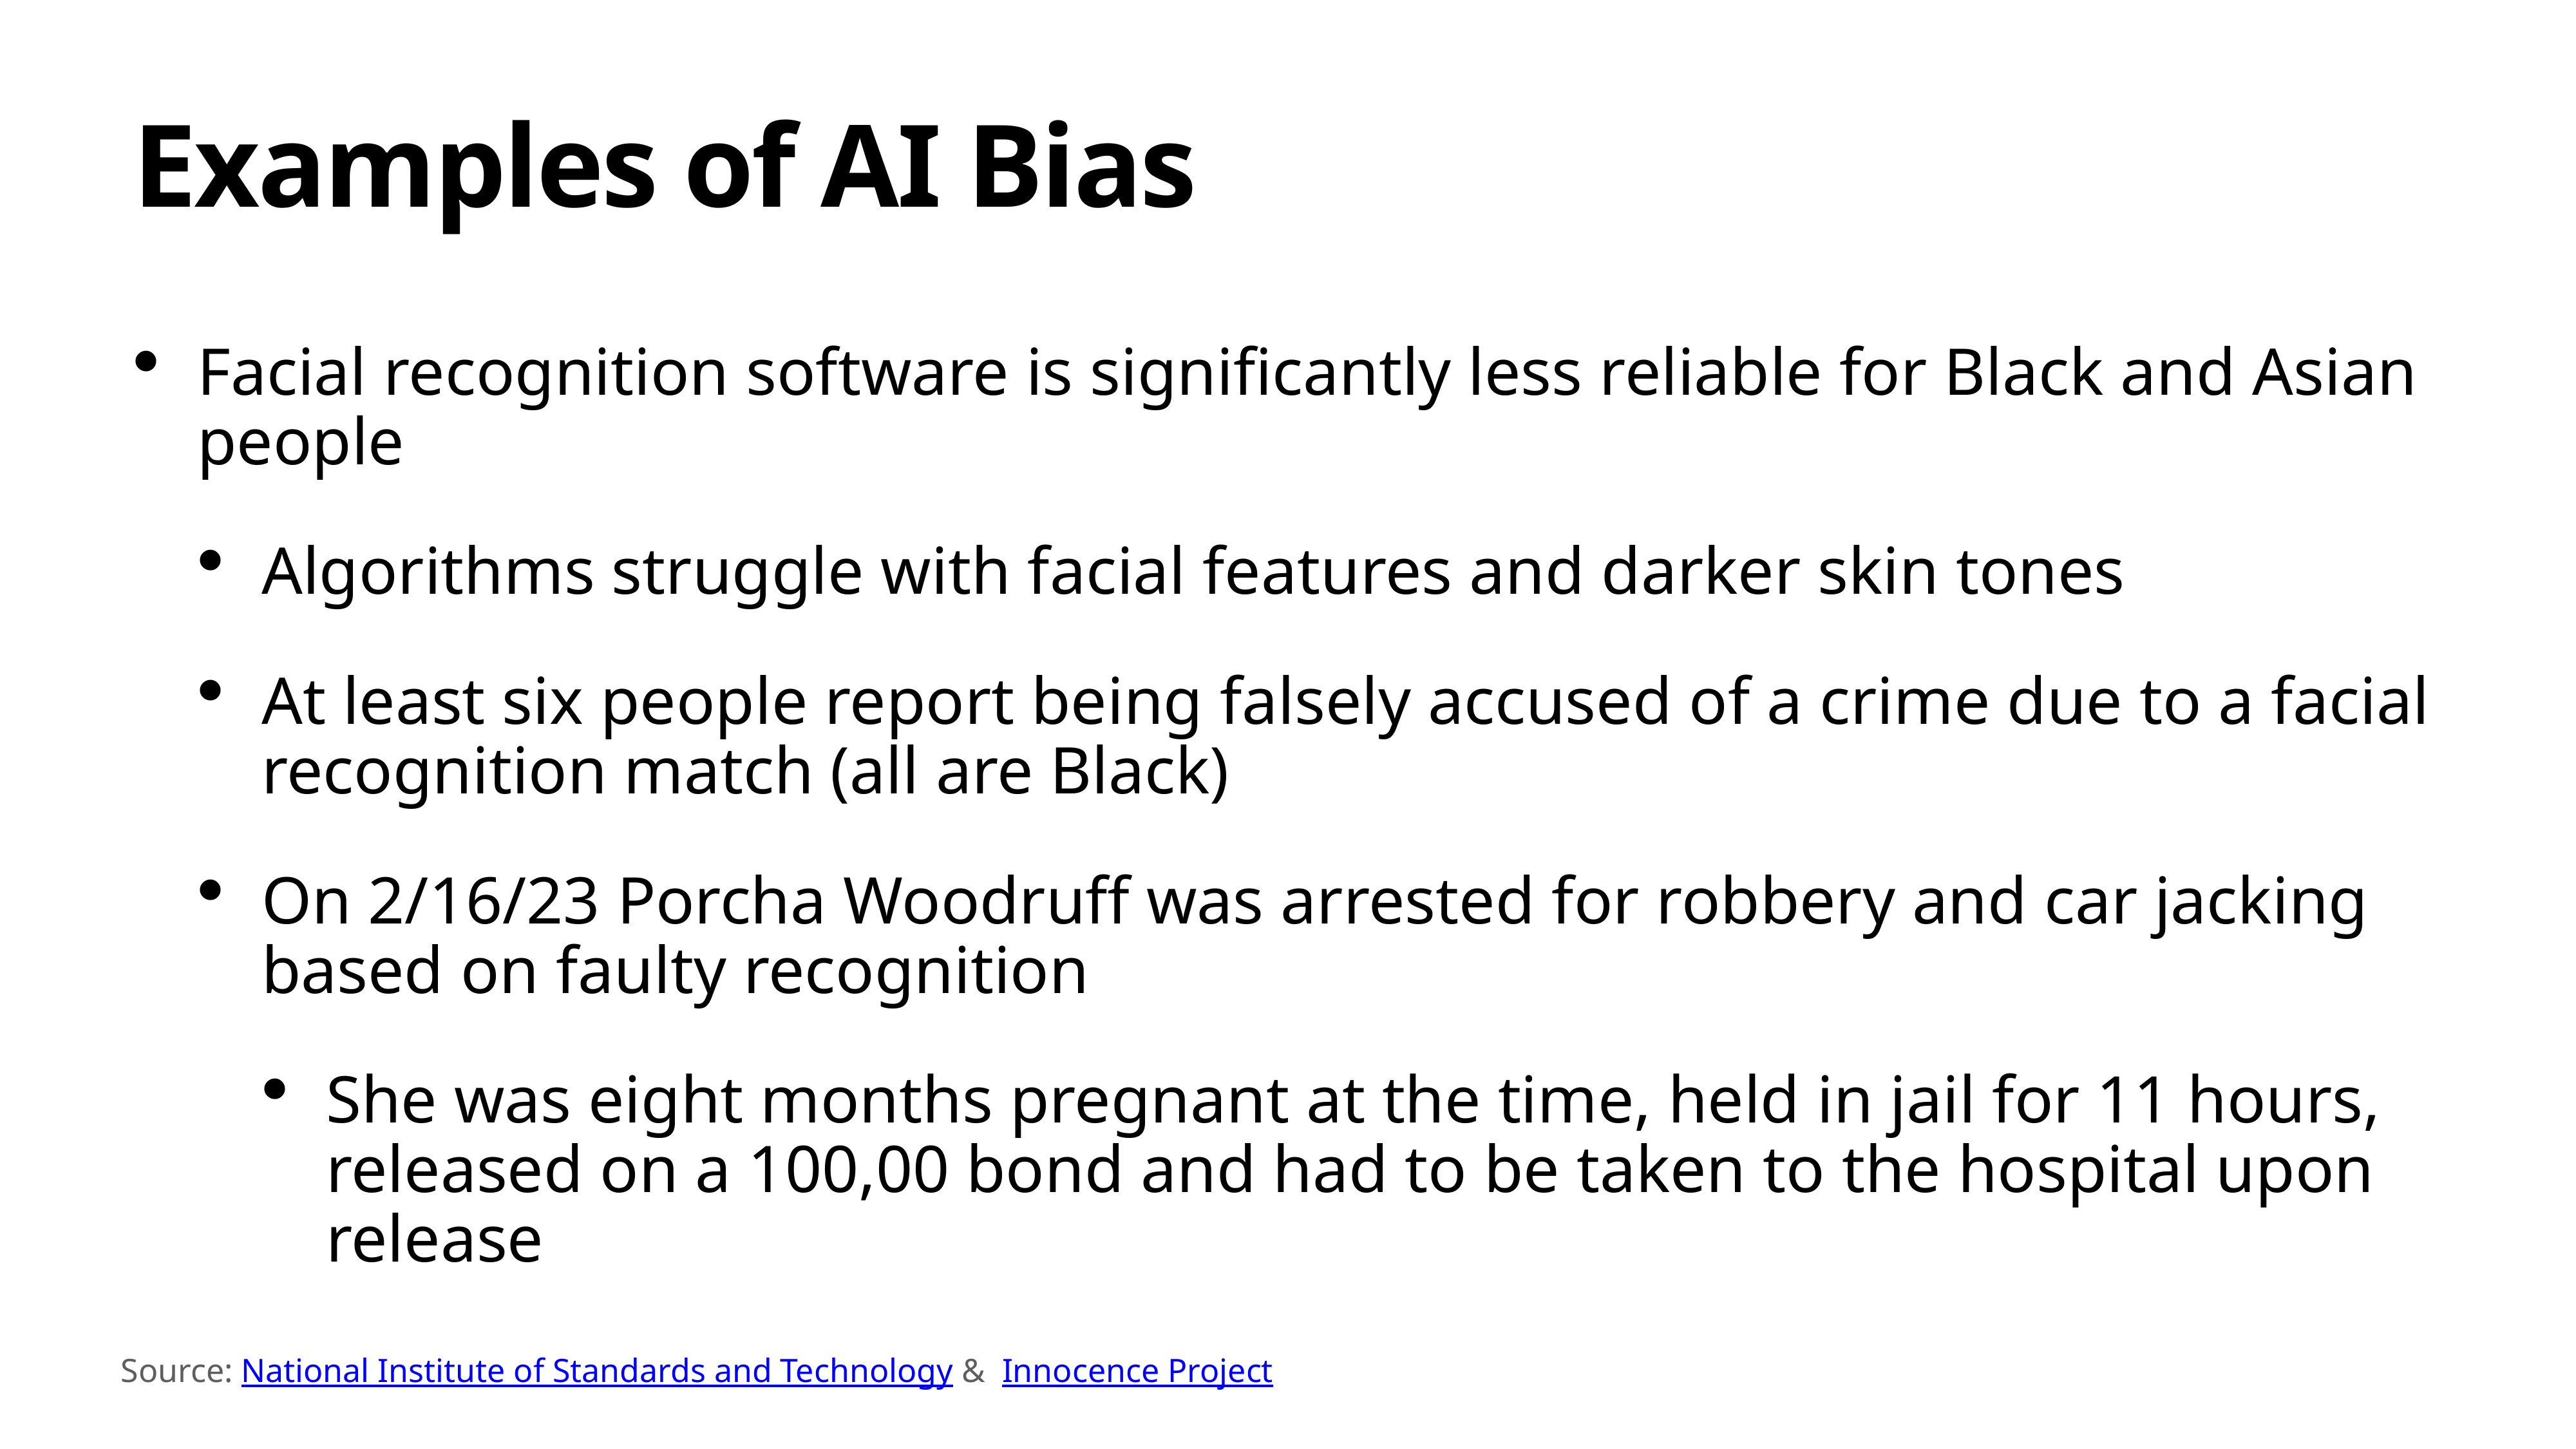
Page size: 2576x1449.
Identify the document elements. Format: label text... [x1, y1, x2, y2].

title Examples of AI Bias [127, 113, 2449, 266]
list Facial recognition software is significantly less reliable for Black and Asian people Algorithms struggle with facial features and darker skin tones At least six people report being falsely accused of a crime due to a facial recognition match (all are Black) On 2/16/23 Porcha Woodruff was arrested for robbery and car jacking based on faulty recognition She was eight months pregnant at the time, held in jail for 11 hours, released on a 100,00 bond and had to be taken to the hospital upon release [127, 334, 2449, 1321]
text_box Source: National Institute of Standards and Technology & Innocence Project [115, 1345, 1279, 1399]
